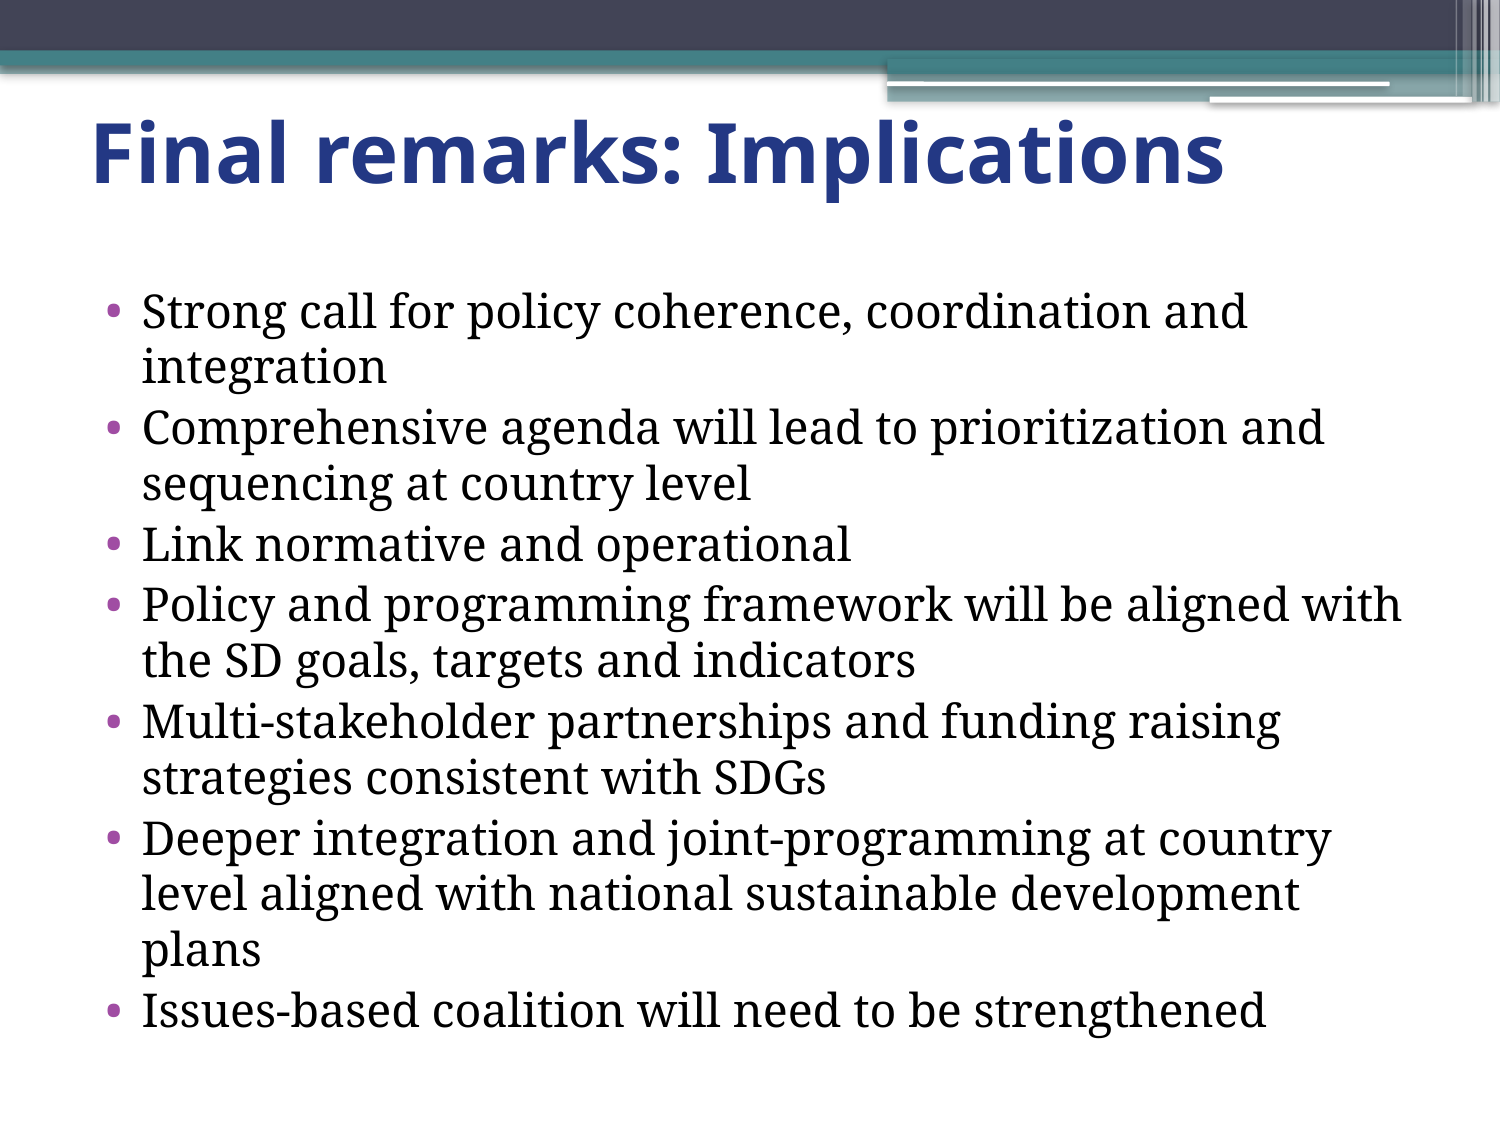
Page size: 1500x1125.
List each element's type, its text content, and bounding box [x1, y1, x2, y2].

list Strong call for policy coherence, coordination and integration Comprehensive agenda will lead to prioritization and sequencing at country level Link normative and operational Policy and programming framework will be aligned with the SD goals, targets and indicators Multi-stakeholder partnerships and funding raising strategies consistent with SDGs Deeper integration and joint-programming at country level aligned with national sustainable development plans Issues-based coalition will need to be strengthened [75, 274, 1425, 1050]
title Final remarks: Implications [75, 62, 1425, 238]
